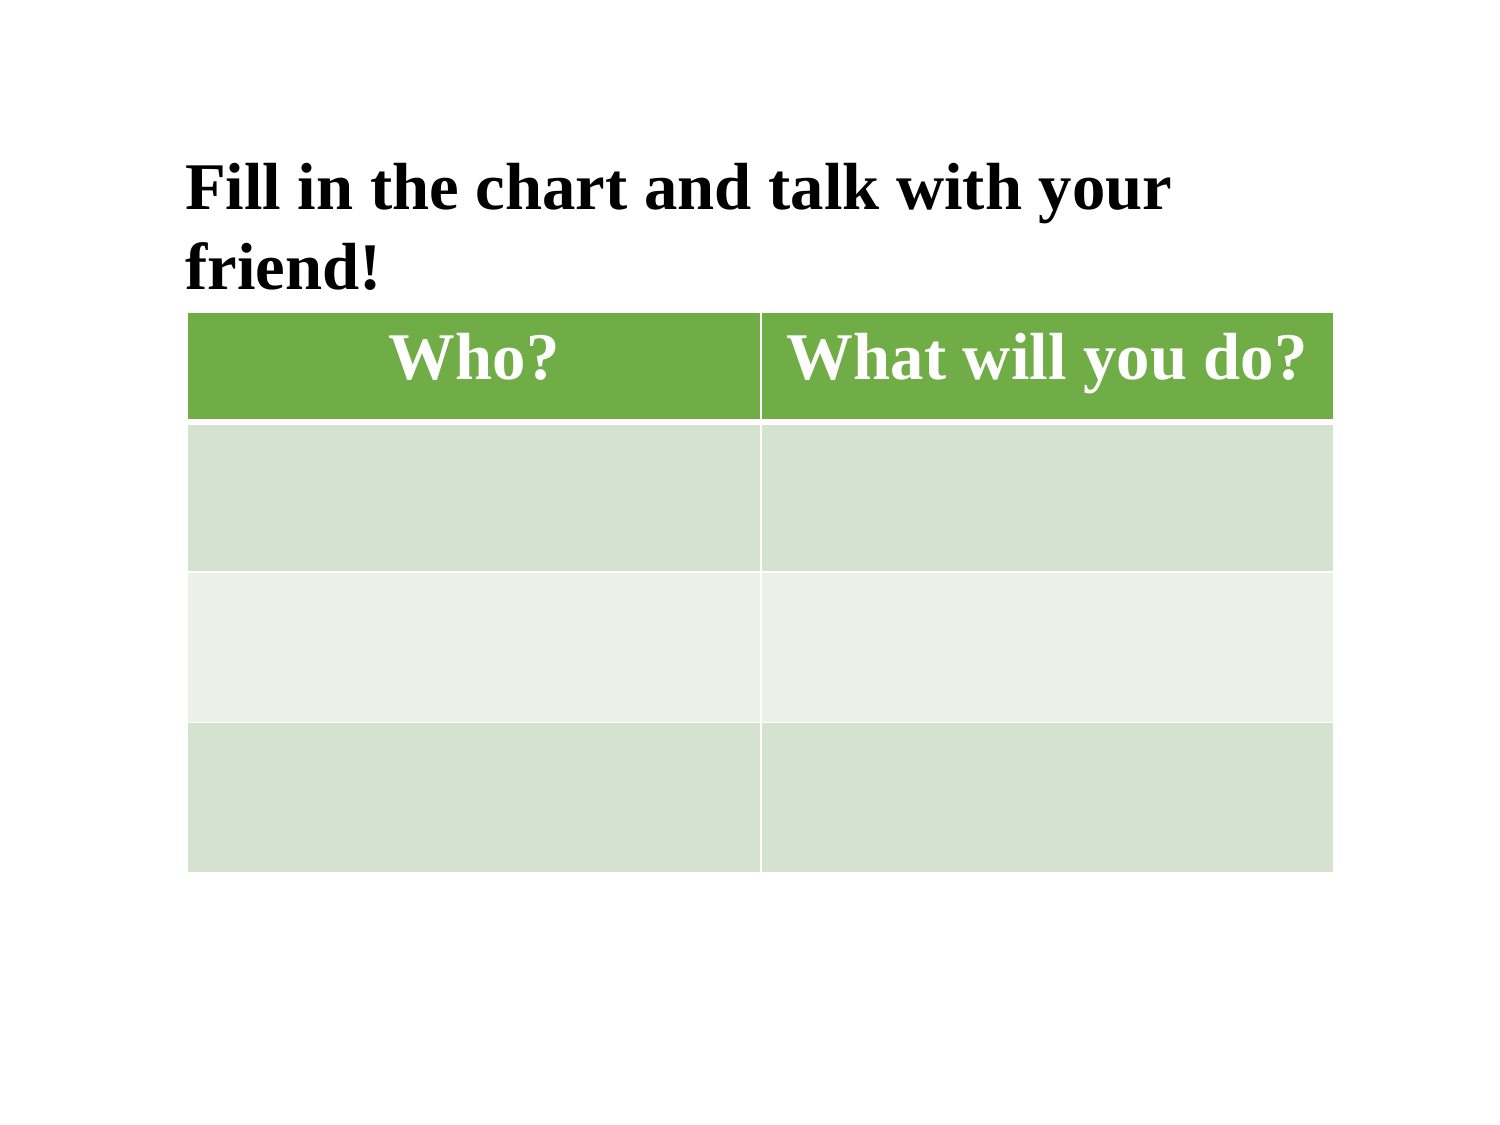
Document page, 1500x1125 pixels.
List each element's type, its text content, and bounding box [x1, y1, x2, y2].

table_header Who? [188, 313, 760, 419]
table_cell [762, 573, 1333, 722]
table_cell [762, 723, 1333, 872]
table_cell [188, 425, 760, 571]
table_cell [762, 425, 1333, 571]
table_cell [188, 723, 760, 872]
table_cell [188, 573, 760, 722]
text_box Fill in the chart and talk with your friend! [170, 135, 1391, 310]
table_header What will you do? [762, 313, 1333, 419]
